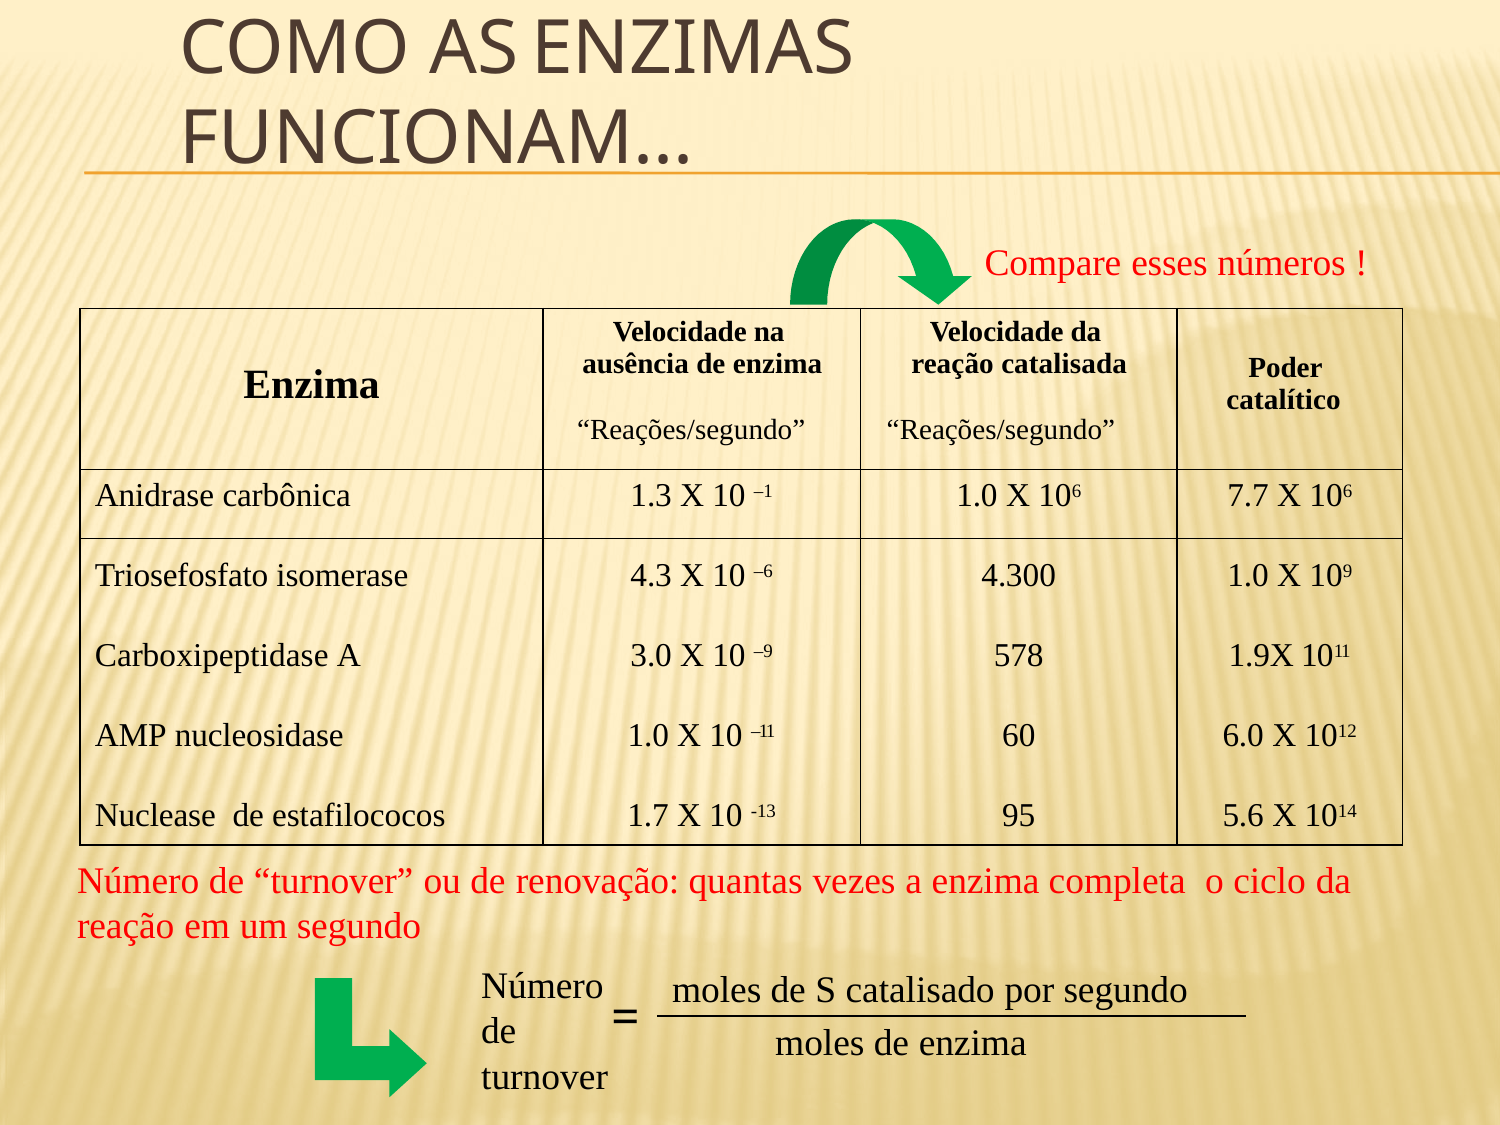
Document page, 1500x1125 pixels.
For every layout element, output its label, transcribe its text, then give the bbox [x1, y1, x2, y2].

table_cell 5.6 X 1014 [1178, 778, 1402, 844]
text_box Compare esses números ! [982, 235, 1427, 283]
table_cell 1.9X 1011 [1178, 618, 1402, 698]
text_box Número de “turnover” ou de renovação: quantas vezes a enzima completa o ciclo da reação em um segundo [75, 853, 1398, 946]
table_cell Nuclease de estafilococos [81, 778, 542, 844]
text_box [314, 978, 427, 1098]
table_cell 1.0 X 10 –11 [544, 698, 860, 778]
table_header Velocidade da reação catalisada “Reações/segundo” [861, 309, 1176, 469]
table_cell 6.0 X 1012 [1178, 698, 1402, 778]
table_cell Anidrase carbônica [81, 470, 542, 538]
table_cell 95 [861, 778, 1176, 844]
table_cell 1.3 X 10 –1 [544, 470, 860, 538]
title Como as Enzimas Funcionam... [177, 0, 1323, 183]
table_cell 1.0 X 109 [1178, 539, 1402, 618]
table_cell Carboxipeptidase A [81, 618, 542, 698]
table_header Enzima [81, 309, 542, 469]
table_cell 3.0 X 10 –9 [544, 618, 860, 698]
text_box turnover [479, 1050, 663, 1098]
text_box de [479, 1003, 525, 1050]
text_box moles de enzima [773, 1015, 1386, 1063]
table_cell 1.7 X 10 -13 [544, 778, 860, 844]
table_cell 4.3 X 10 –6 [544, 539, 860, 618]
text_box = [609, 982, 643, 1045]
text_box moles de S catalisado por segundo [670, 962, 1388, 1010]
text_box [789, 218, 973, 305]
table_cell 578 [861, 618, 1176, 698]
table_header Velocidade na ausência de enzima “Reações/segundo” [544, 309, 860, 469]
text_box Número [479, 958, 617, 1006]
table_cell 60 [861, 698, 1176, 778]
table_cell AMP nucleosidase [81, 698, 542, 778]
table_header Poder catalítico [1178, 309, 1402, 469]
table_cell 4.300 [861, 539, 1176, 618]
table_cell 1.0 X 106 [861, 470, 1176, 538]
table_cell Triosefosfato isomerase [81, 539, 542, 618]
table_cell 7.7 X 106 [1178, 470, 1402, 538]
